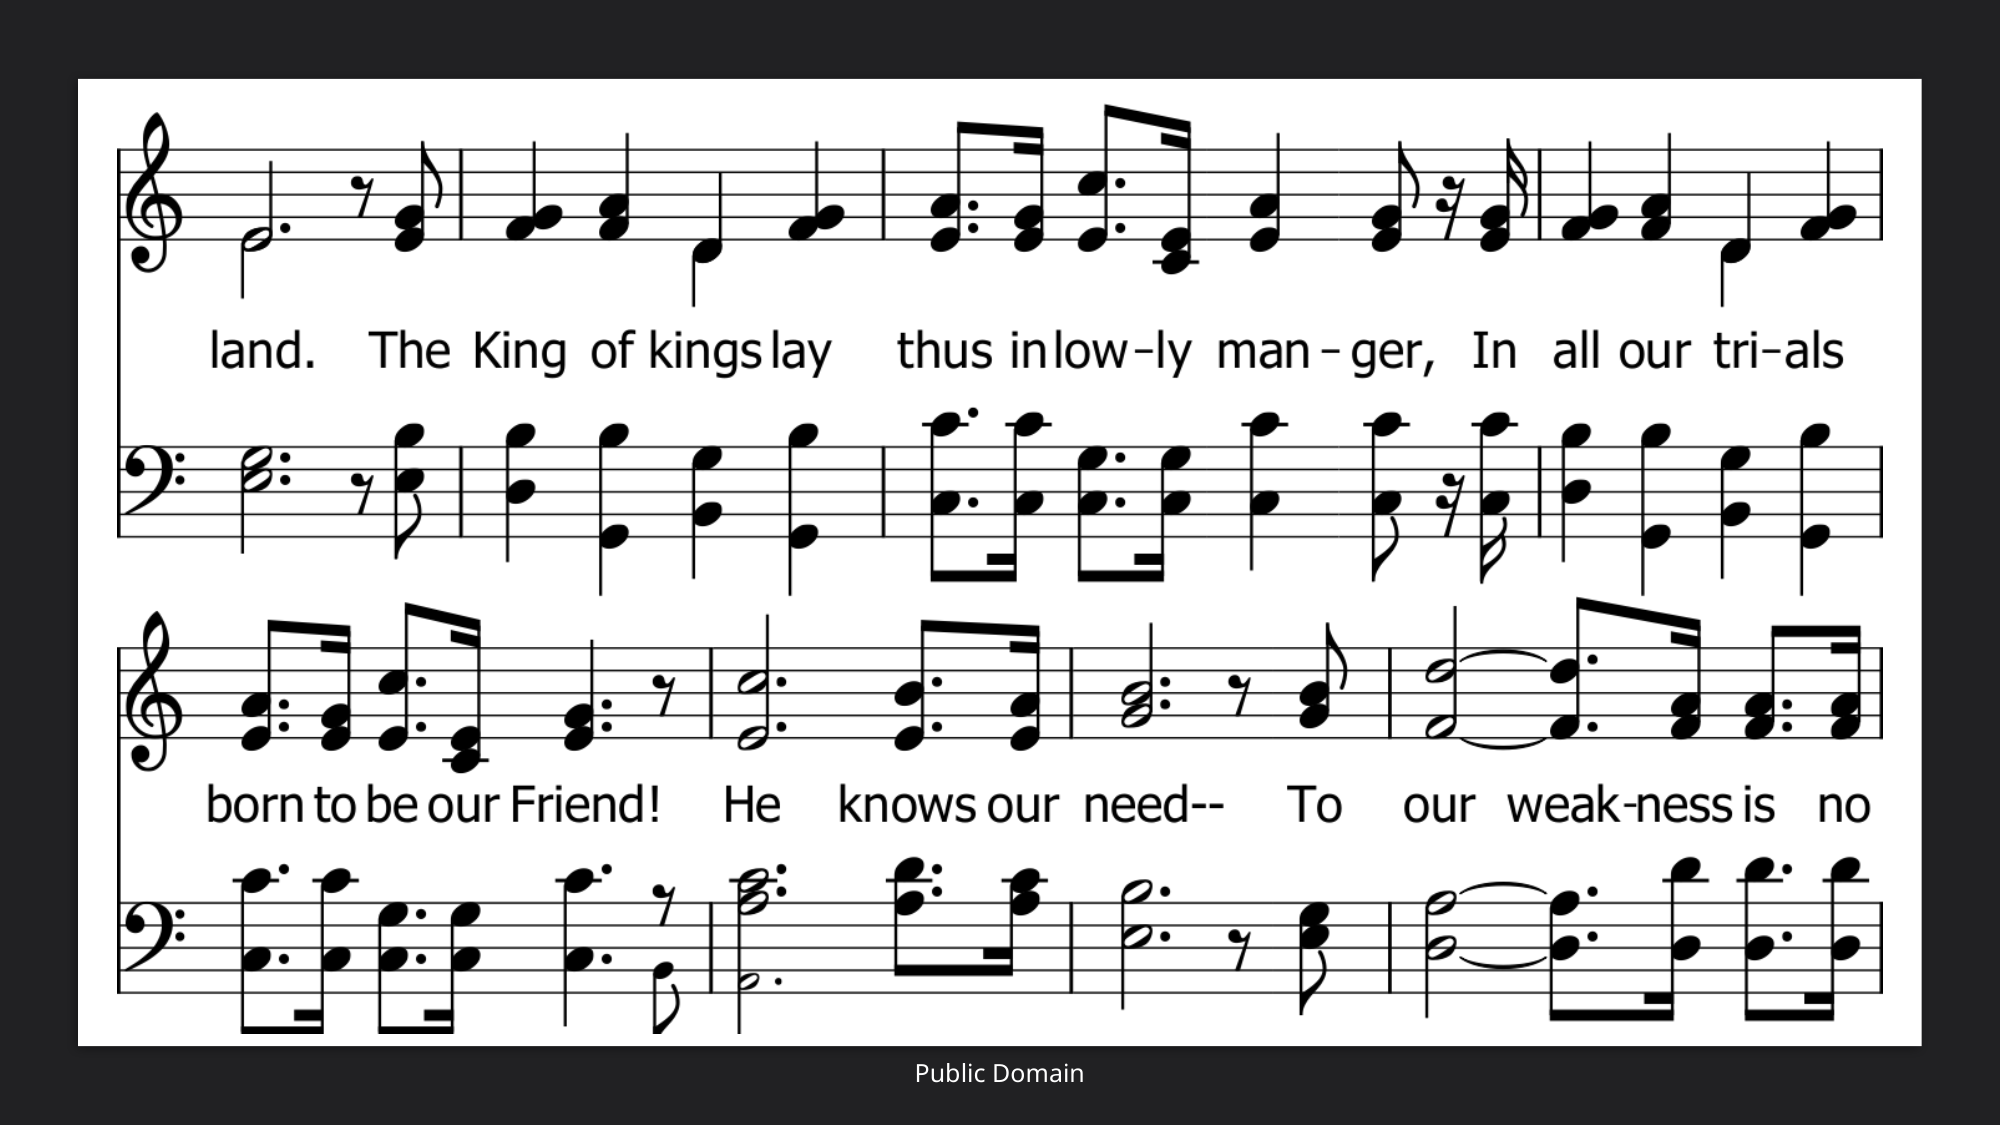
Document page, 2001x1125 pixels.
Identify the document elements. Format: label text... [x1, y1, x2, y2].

picture [117, 91, 1883, 1034]
text_box [0, 0, 2000, 1125]
text_box [77, 77, 1923, 1048]
footer Public Domain [662, 1046, 1338, 1103]
